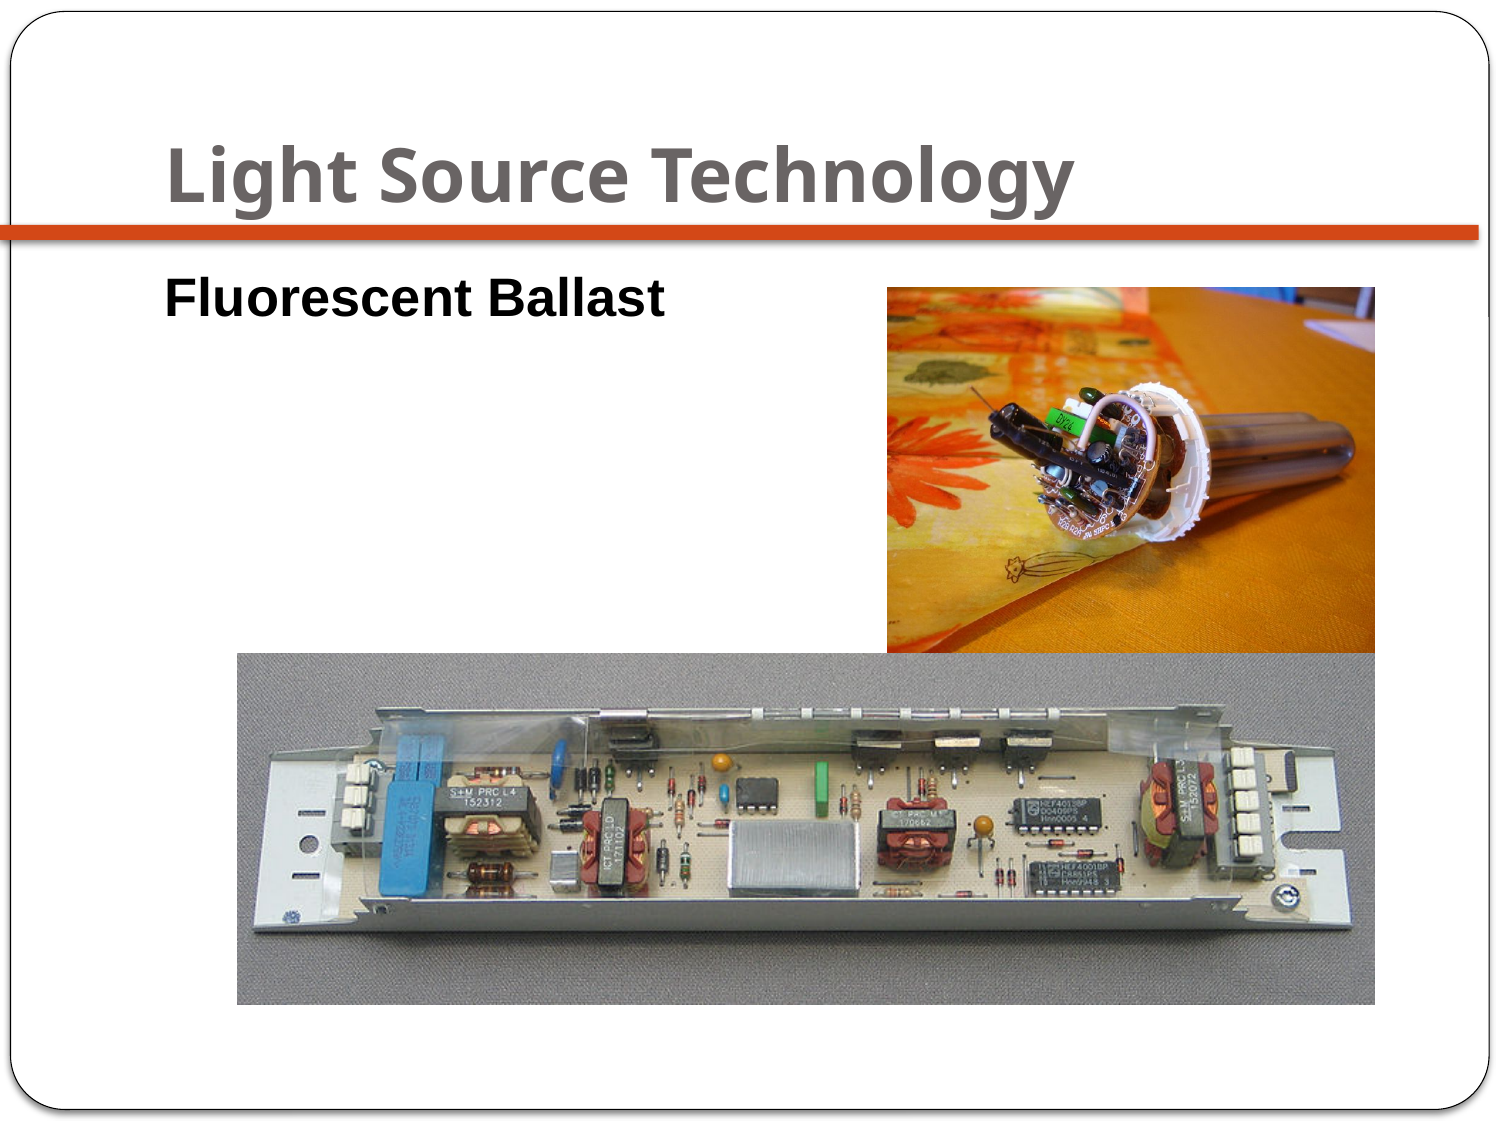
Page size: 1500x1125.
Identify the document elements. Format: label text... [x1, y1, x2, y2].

title Light Source Technology [150, 45, 1425, 233]
picture [237, 287, 1376, 1006]
list Fluorescent Ballast [150, 254, 1425, 1005]
